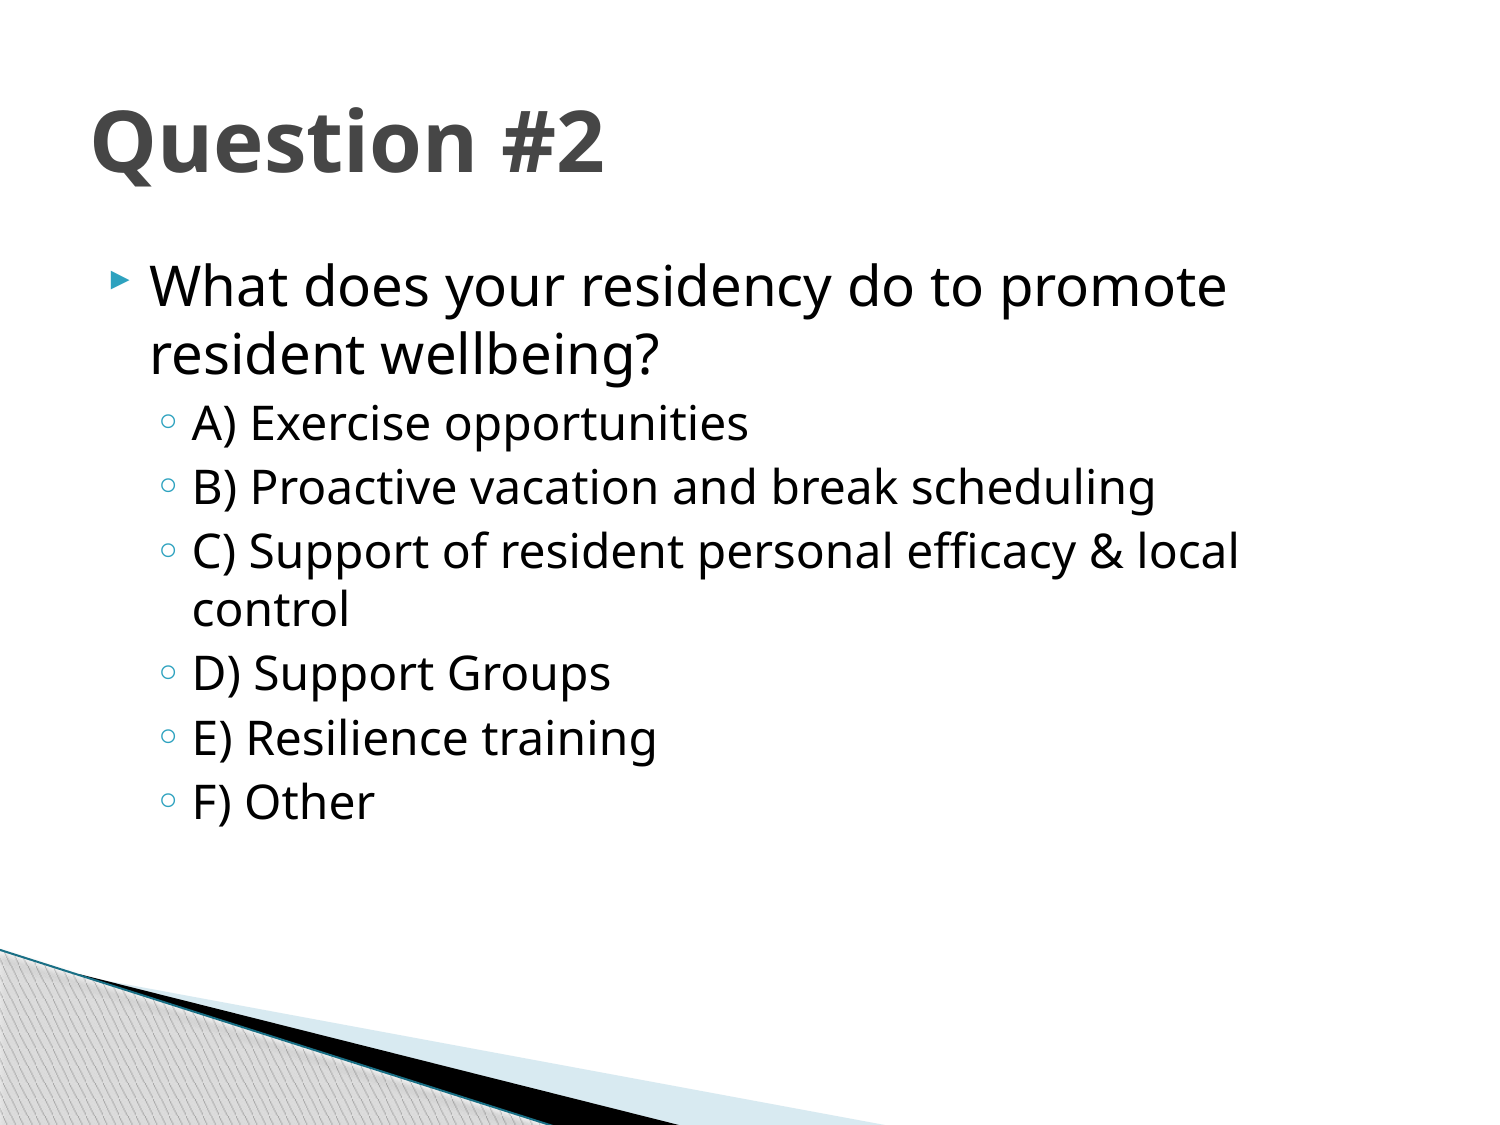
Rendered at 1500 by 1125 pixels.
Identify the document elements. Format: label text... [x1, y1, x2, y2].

list What does your residency do to promote resident wellbeing? A) Exercise opportunities B) Proactive vacation and break scheduling C) Support of resident personal efficacy & local control D) Support Groups E) Resilience training F) Other [75, 243, 1425, 986]
title Question #2 [75, 45, 1425, 233]
